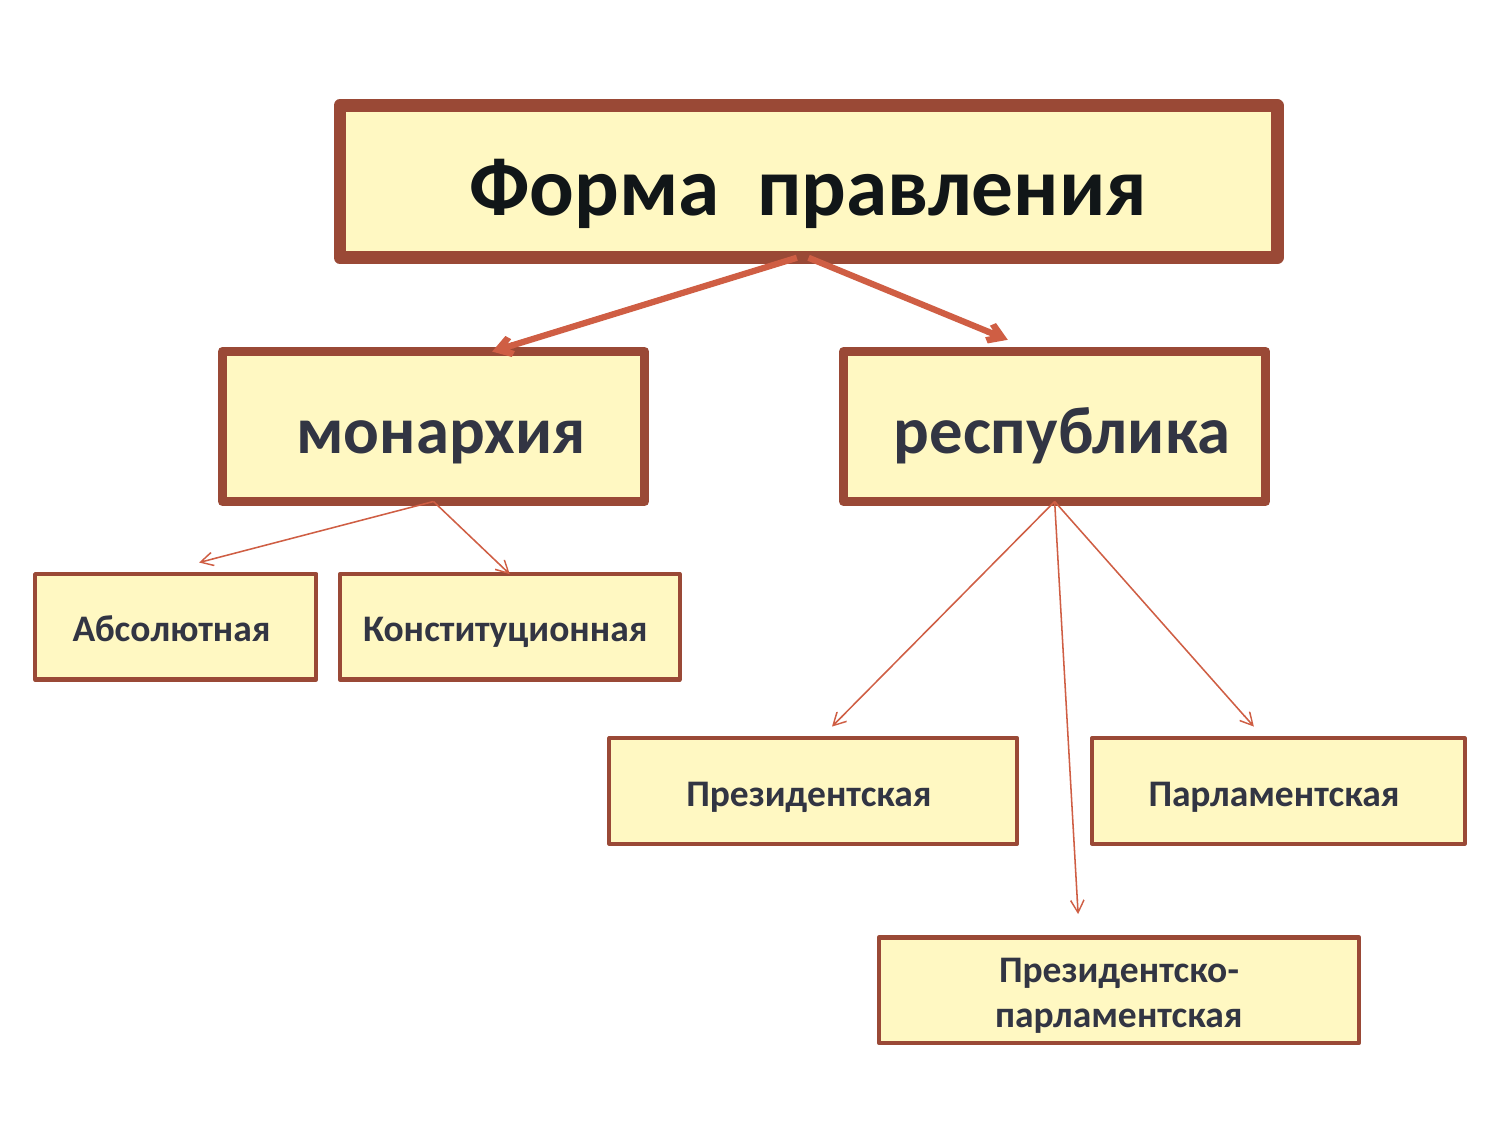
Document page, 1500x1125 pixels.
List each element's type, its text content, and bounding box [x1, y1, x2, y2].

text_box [866, 198, 950, 399]
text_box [859, 695, 1273, 720]
text_box монархия [220, 349, 647, 504]
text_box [285, 414, 348, 650]
text_box Конституционная [338, 572, 682, 682]
text_box Абсолютная [33, 572, 318, 682]
text_box Президентско- парламентская [877, 935, 1361, 1045]
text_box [1062, 514, 1267, 694]
text_box Форма правления [338, 103, 1279, 260]
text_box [434, 499, 509, 577]
text_box Парламентская [1090, 736, 1467, 846]
text_box республика [842, 349, 1268, 504]
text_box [830, 502, 1056, 726]
text_box Президентская [607, 736, 1019, 846]
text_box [491, 257, 798, 352]
